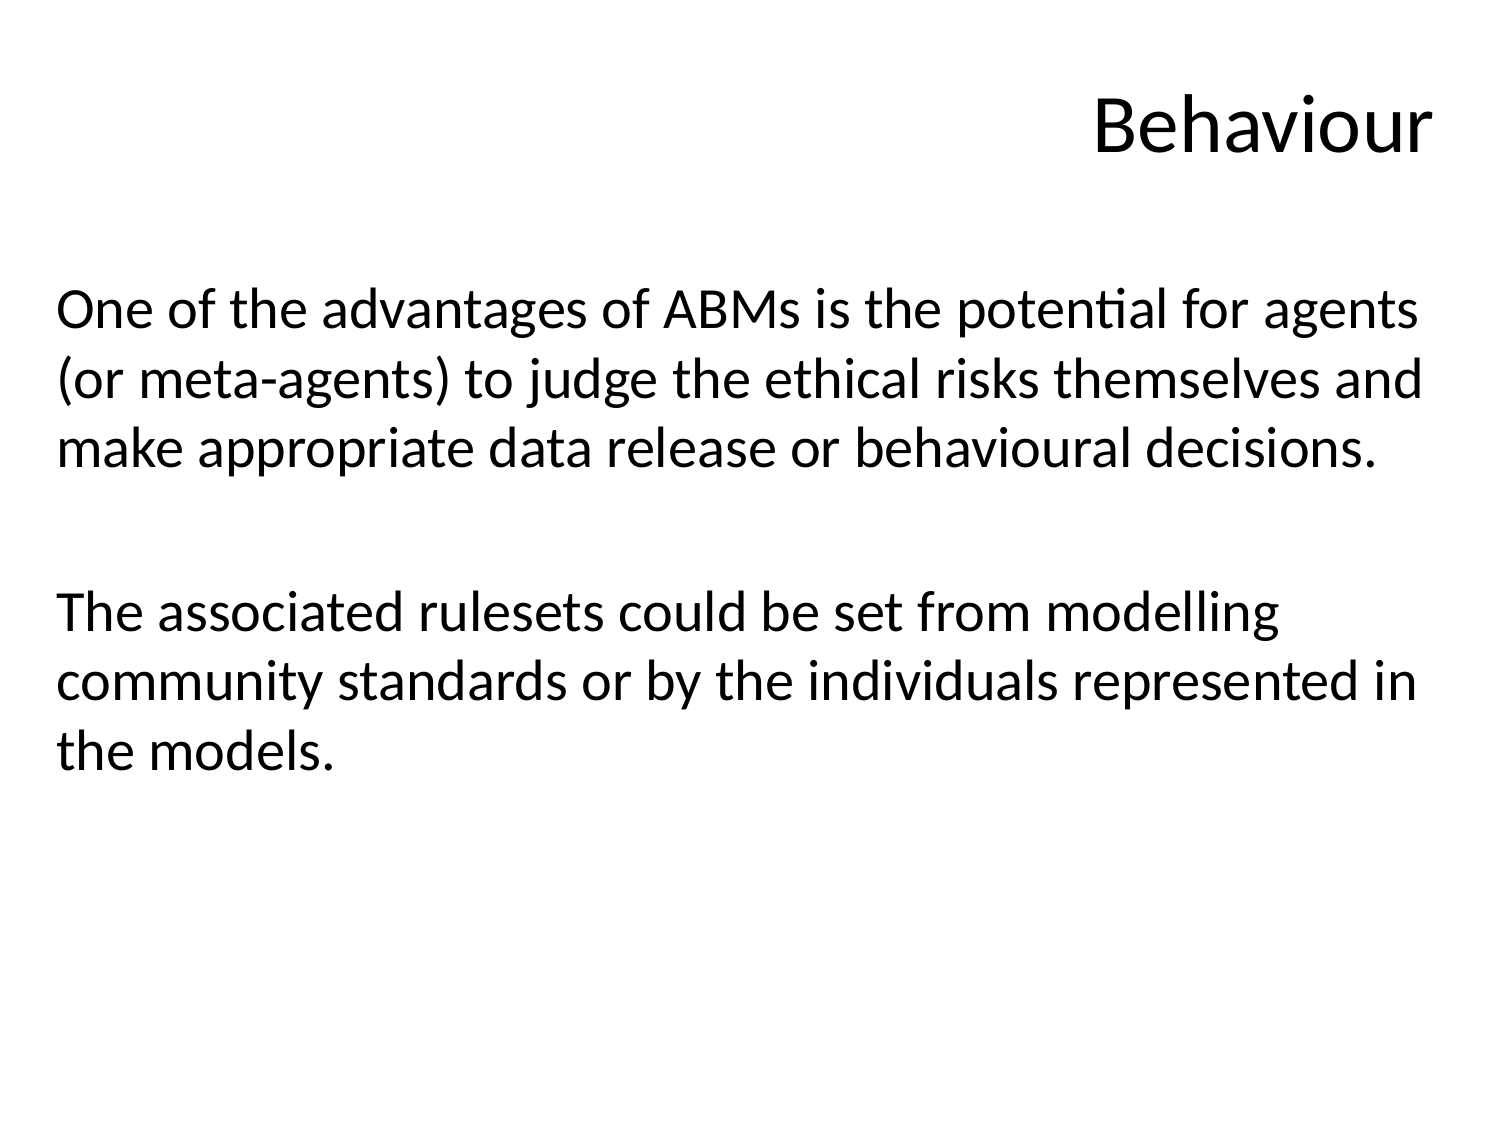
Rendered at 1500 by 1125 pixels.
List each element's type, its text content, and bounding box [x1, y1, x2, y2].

list One of the advantages of ABMs is the potential for agents (or meta-agents) to judge the ethical risks themselves and make appropriate data release or behavioural decisions. The associated rulesets could be set from modelling community standards or by the individuals represented in the models. [41, 262, 1483, 1005]
text_box Behaviour [99, 24, 1450, 213]
